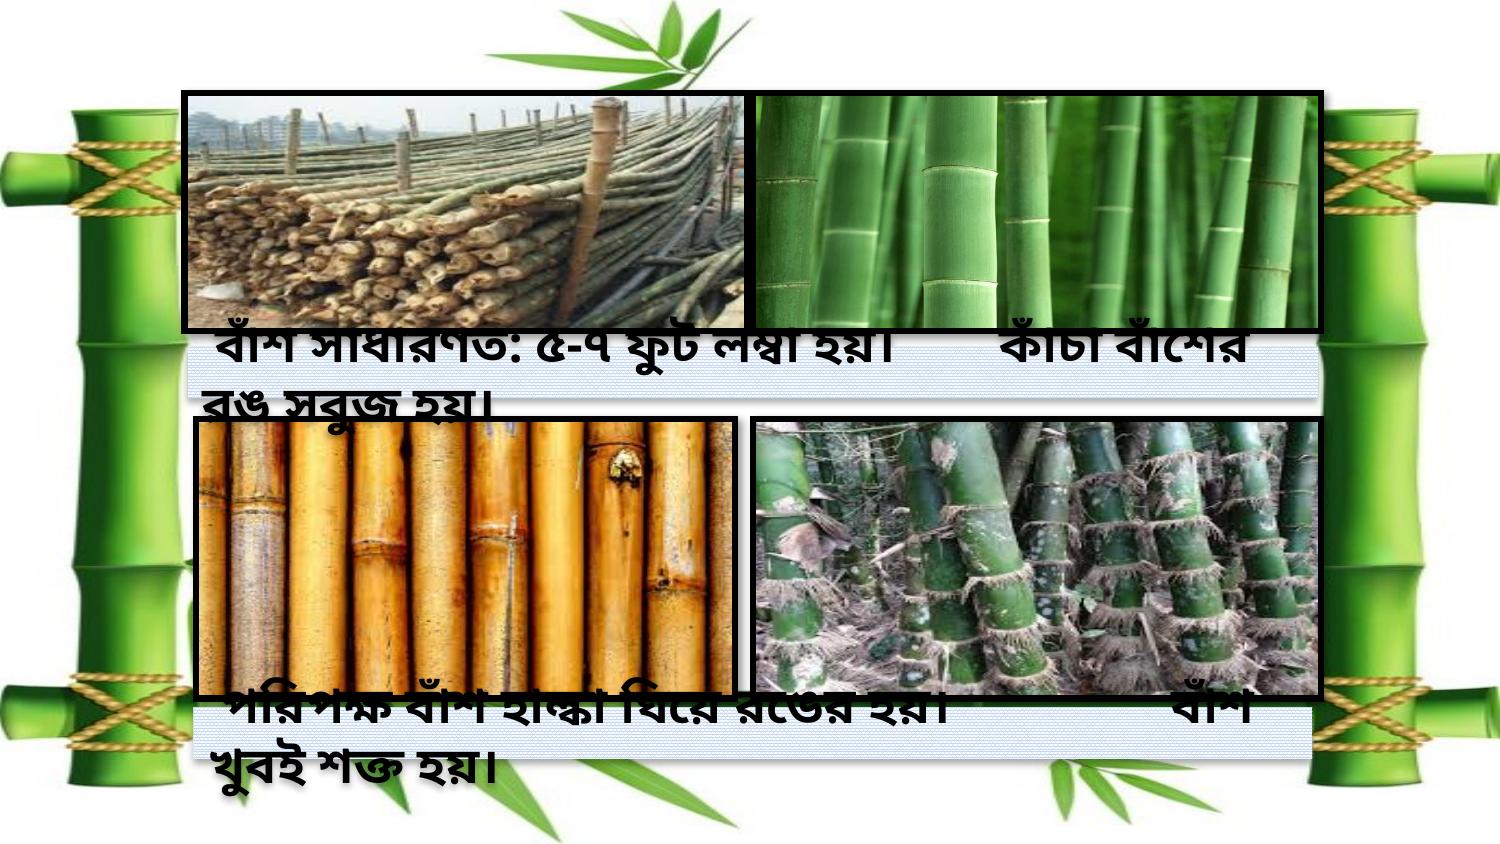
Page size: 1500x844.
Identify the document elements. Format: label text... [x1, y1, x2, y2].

picture [0, 0, 1500, 844]
text_box বাঁশ সাধারণত: ৫-৭ ফুট লম্বা হয়। কাঁচা বাঁশের রঙ সবুজ হয়। [187, 346, 1319, 399]
text_box পরিপক্ষ বাঁশ হাল্কা ঘিয়ে রঙের হয়। বাঁশ খুবই শক্ত হয়। [193, 707, 1313, 760]
